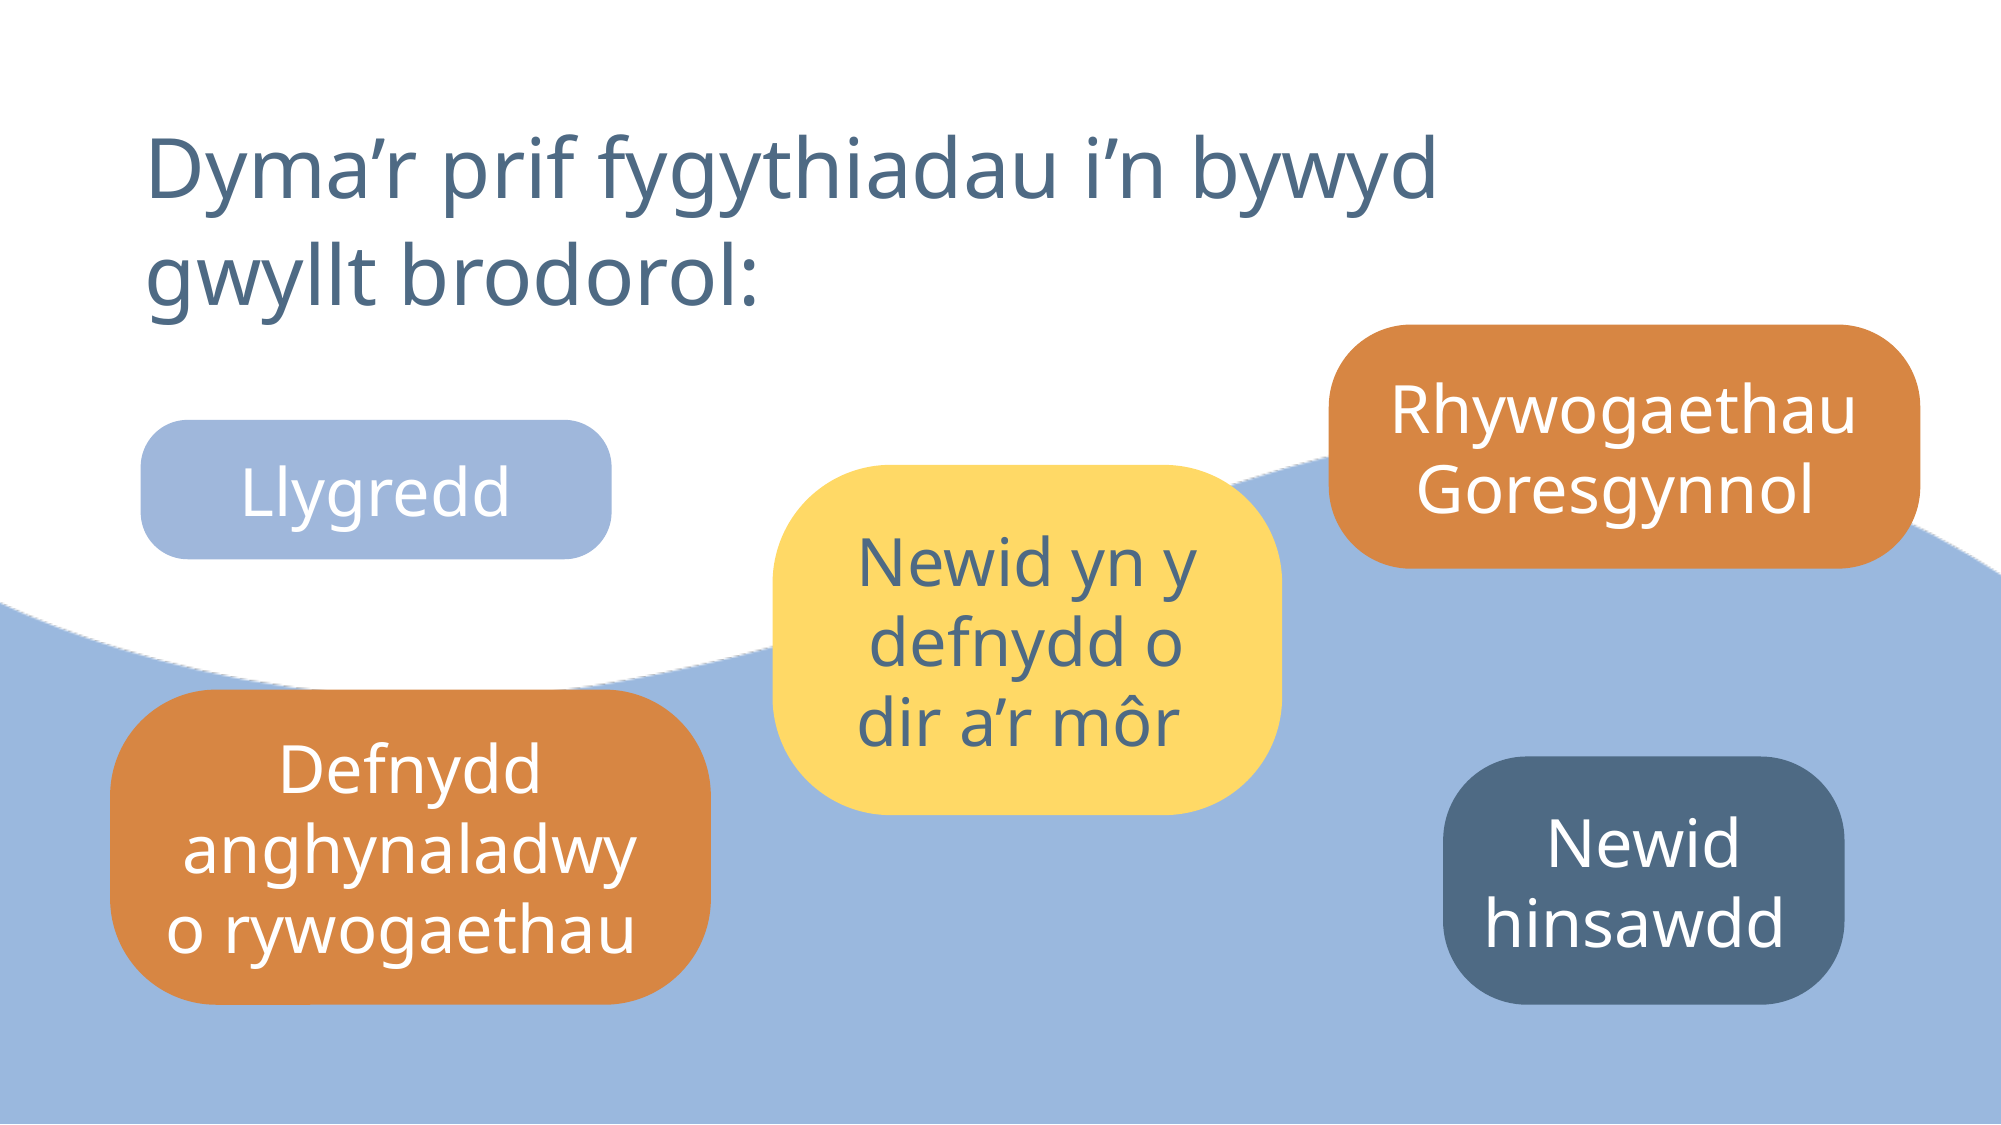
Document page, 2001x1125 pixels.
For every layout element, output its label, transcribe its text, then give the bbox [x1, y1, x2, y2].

picture [0, 433, 2000, 1124]
text_box Rhywogaethau Goresgynnol [1327, 323, 1922, 433]
text_box Dyma’r prif fygythiadau i’n bywyd gwyllt brodorol: [130, 100, 1655, 330]
text_box Llygredd [153, 418, 599, 433]
